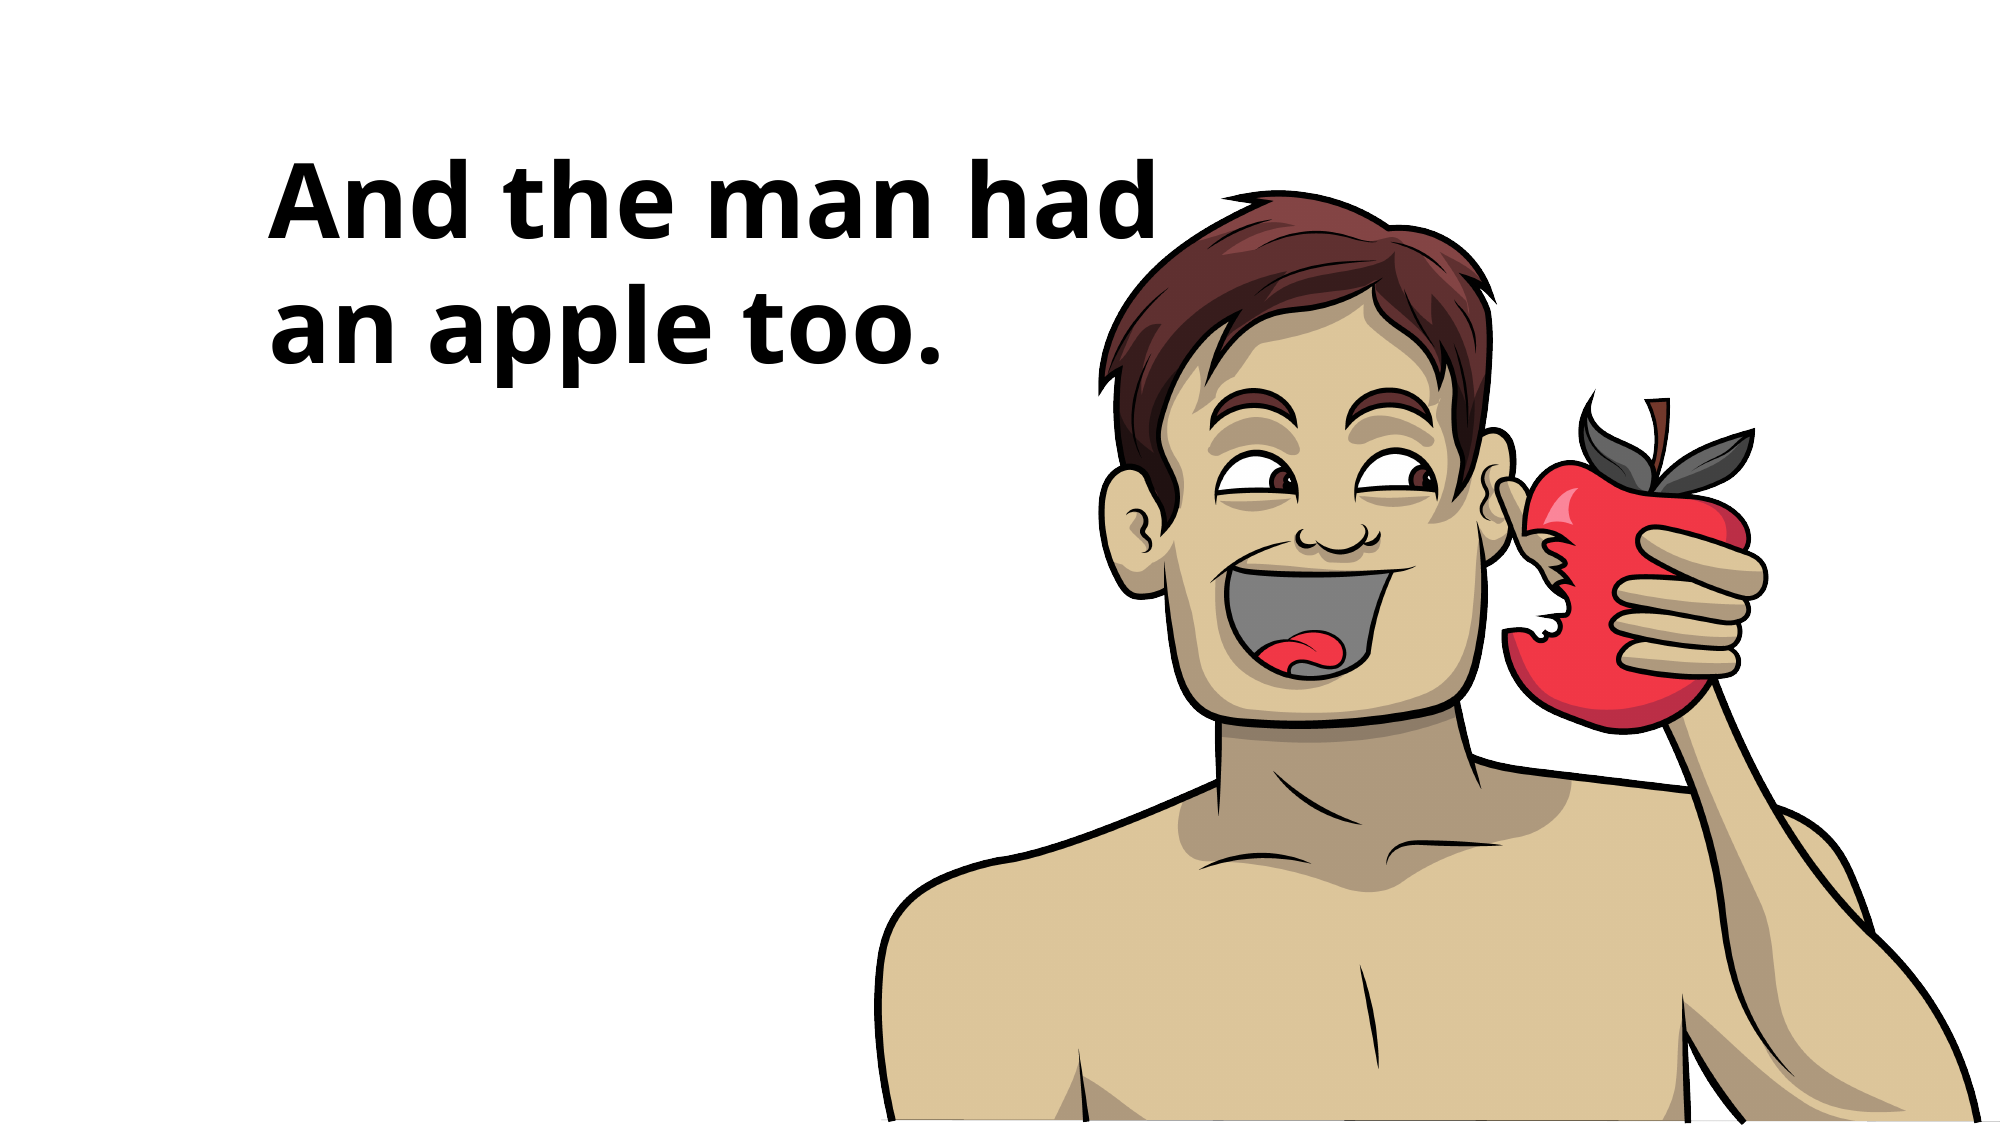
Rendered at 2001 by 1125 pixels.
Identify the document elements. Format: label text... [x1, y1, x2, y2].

picture [874, 190, 2000, 1125]
list And the man had an apple too. [253, 126, 1193, 436]
